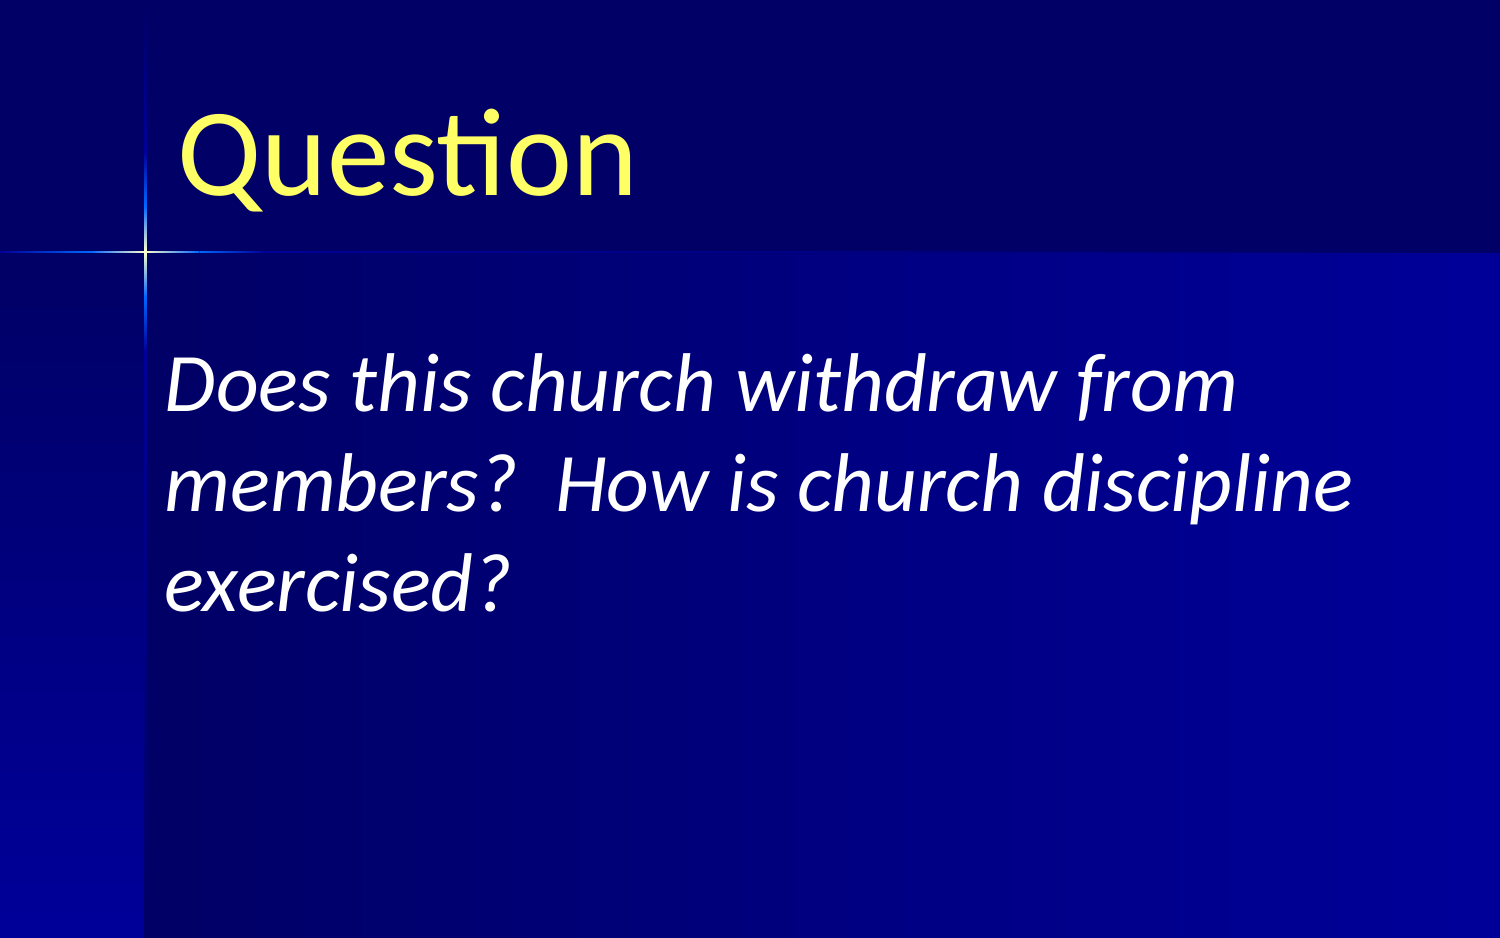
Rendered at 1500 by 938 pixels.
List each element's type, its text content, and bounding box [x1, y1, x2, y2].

text_box Does this church withdraw from members? How is church discipline exercised? [149, 320, 1488, 636]
title Question [162, 83, 1338, 209]
